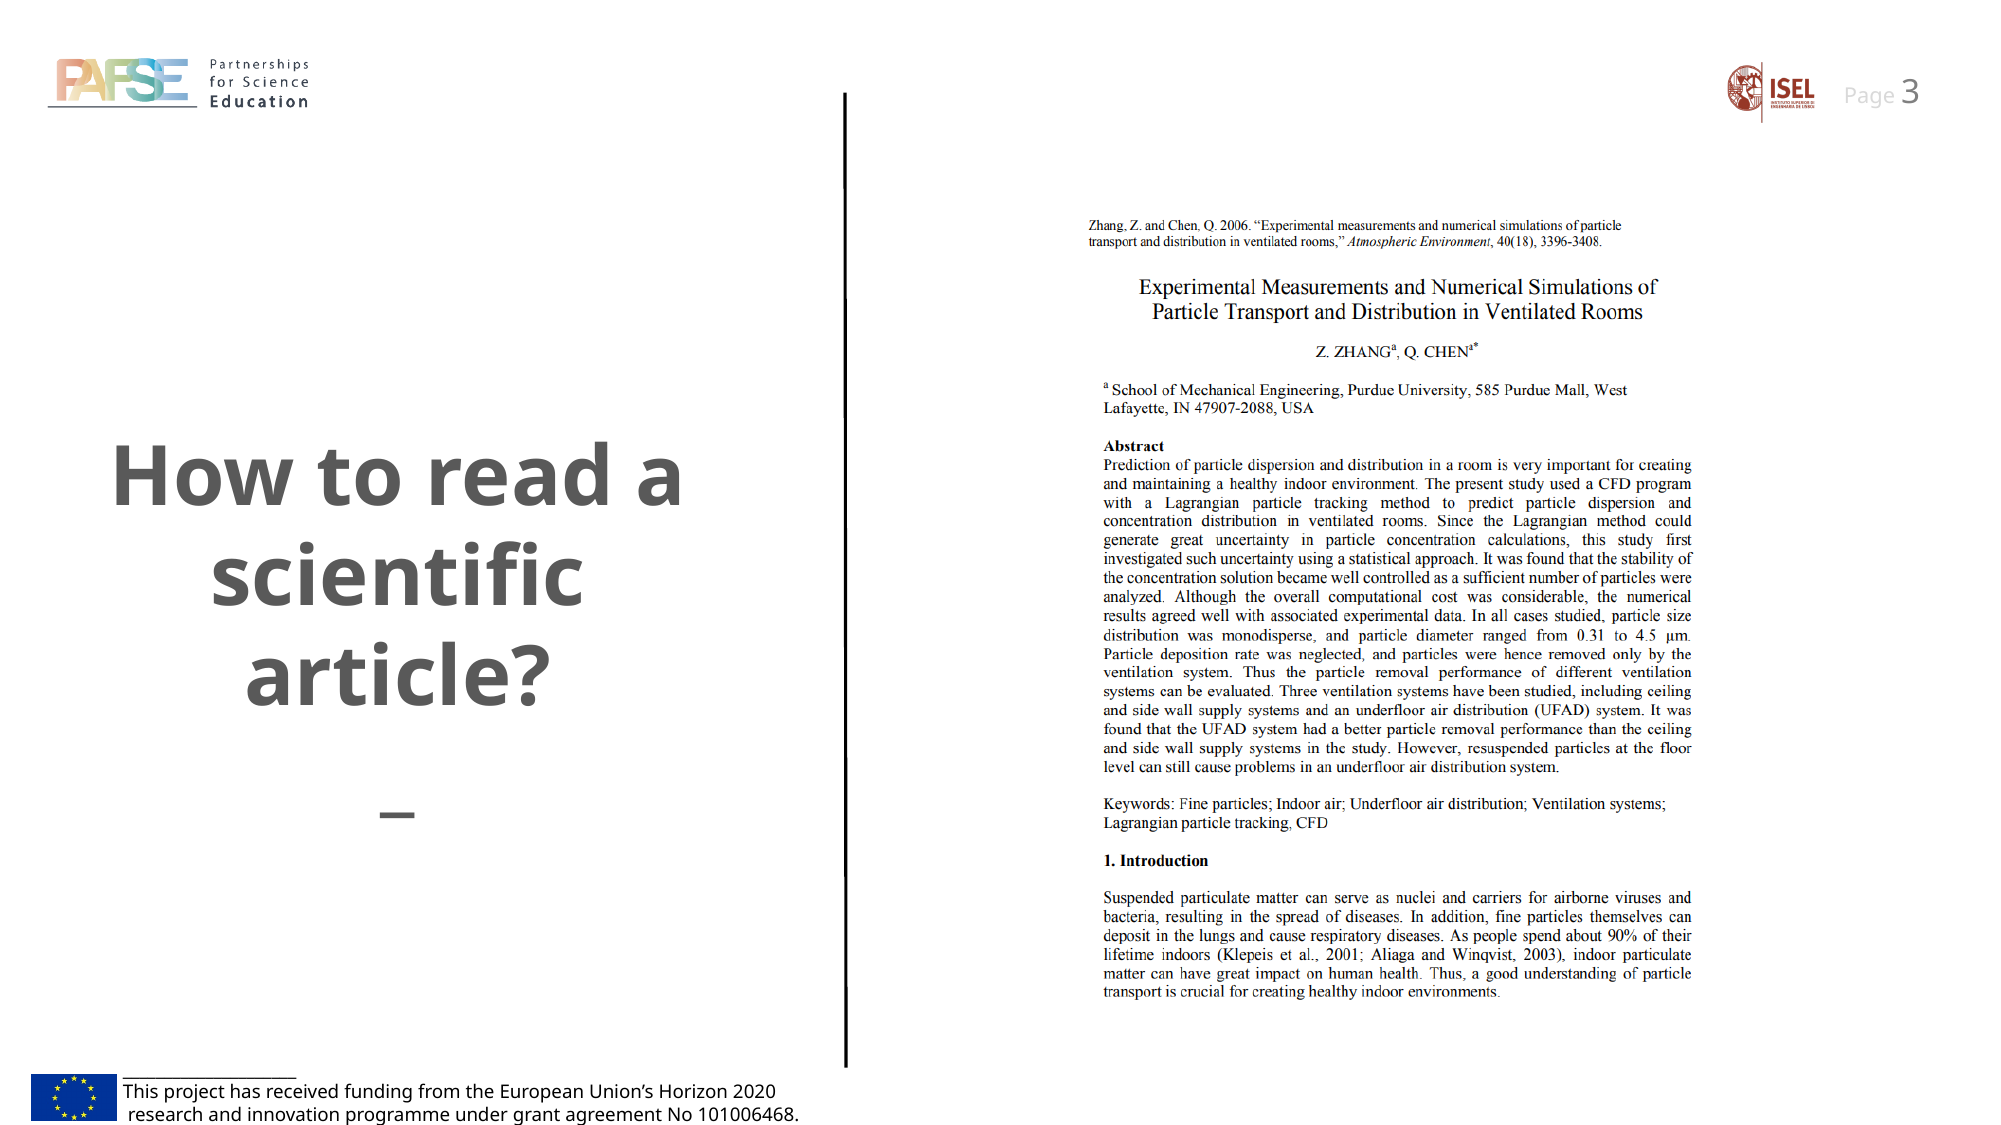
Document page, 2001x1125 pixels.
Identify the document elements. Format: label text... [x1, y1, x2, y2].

text_box How to read a scientific article? _ [73, 414, 722, 830]
text_box _____________________ This project has received funding from the European Union’s Horizon 2020 research and innovation programme under grant agreement No 101006468. [108, 1049, 2000, 1125]
picture [30, 1074, 117, 1121]
text_box [1727, 61, 1815, 124]
picture [38, 45, 317, 123]
picture [999, 183, 1802, 1007]
